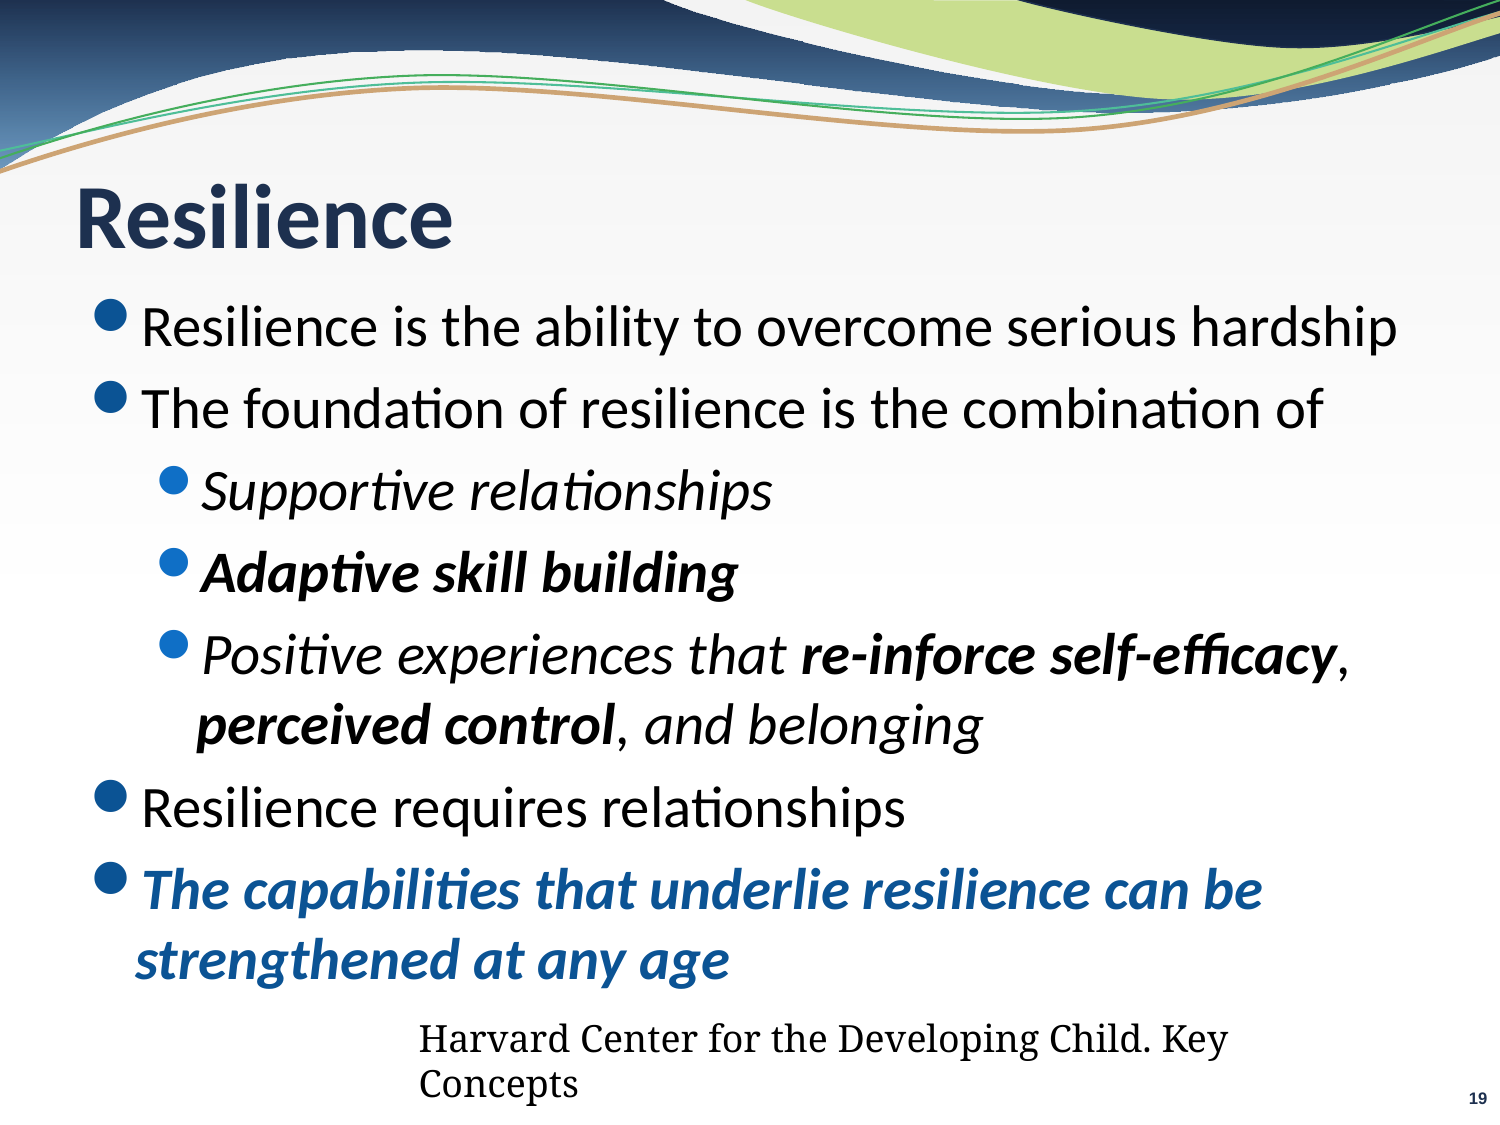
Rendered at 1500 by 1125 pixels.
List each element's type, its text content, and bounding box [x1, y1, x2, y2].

list Resilience is the ability to overcome serious hardship The foundation of resilience is the combination of Supportive relationships Adaptive skill building Positive experiences that re-inforce self-efficacy, perceived control, and belonging Resilience requires relationships The capabilities that underlie resilience can be strengthened at any age [75, 279, 1425, 1023]
text_box Harvard Center for the Developing Child. Key Concepts [403, 1007, 1404, 1113]
title Resilience [75, 149, 1425, 279]
